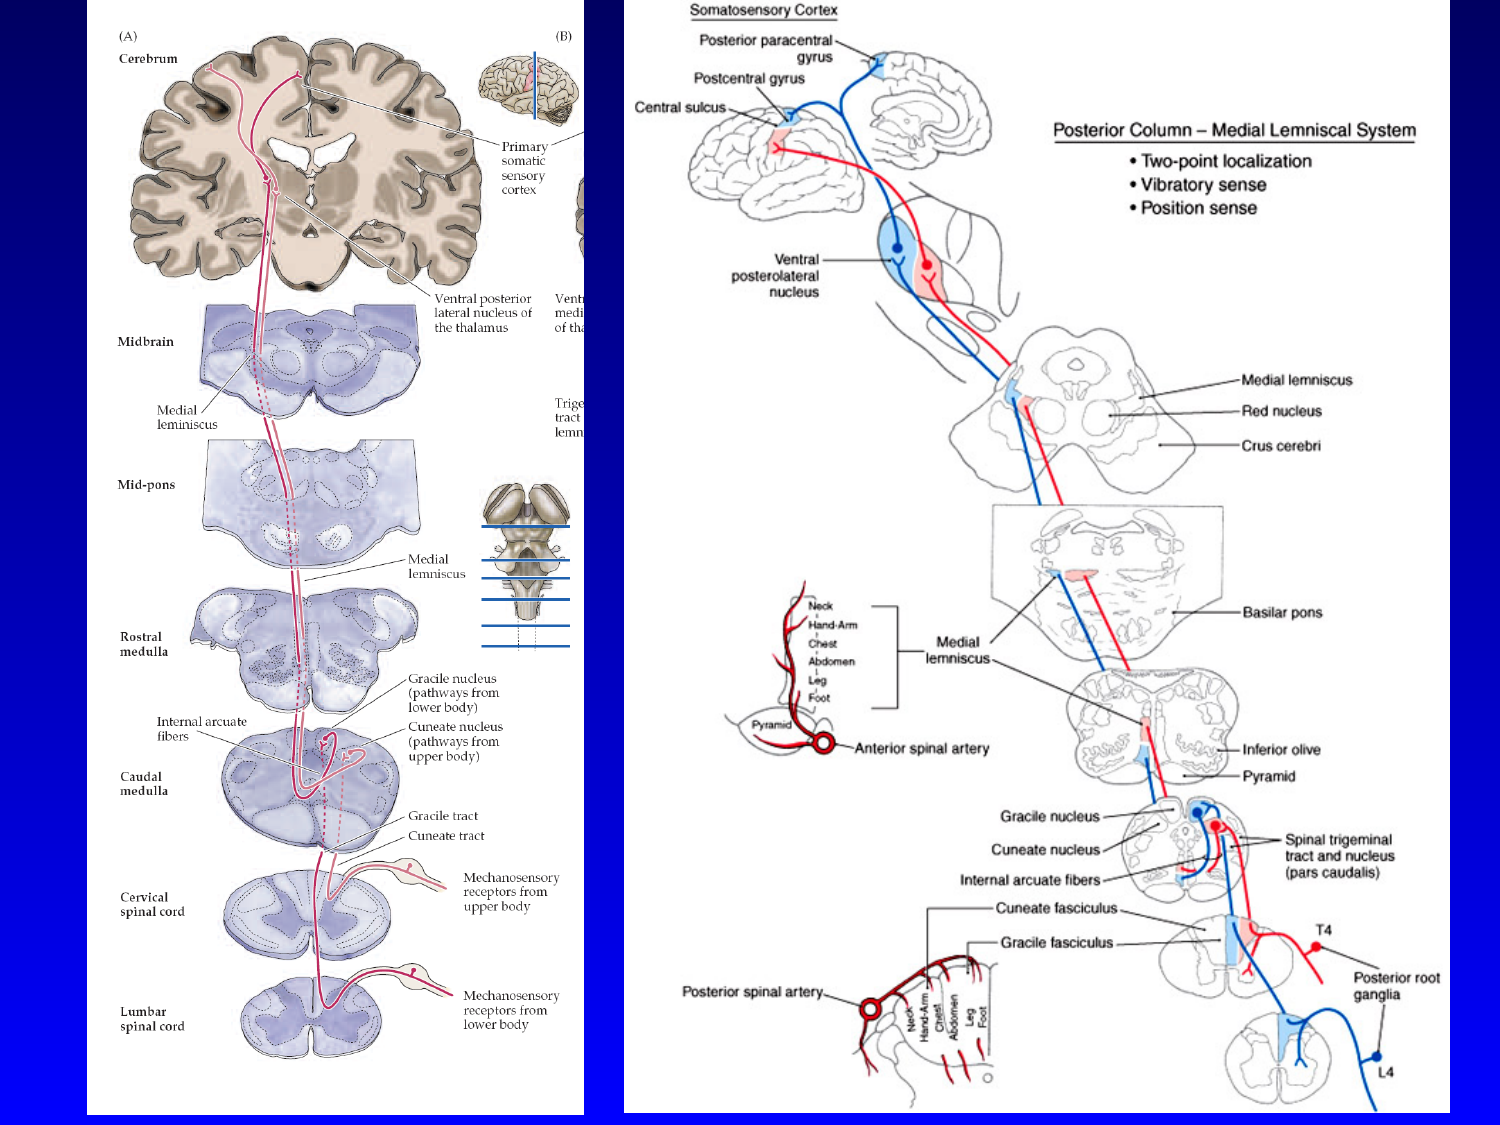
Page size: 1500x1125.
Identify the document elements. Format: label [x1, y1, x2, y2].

picture [624, 0, 1451, 1113]
picture [86, 0, 584, 1116]
